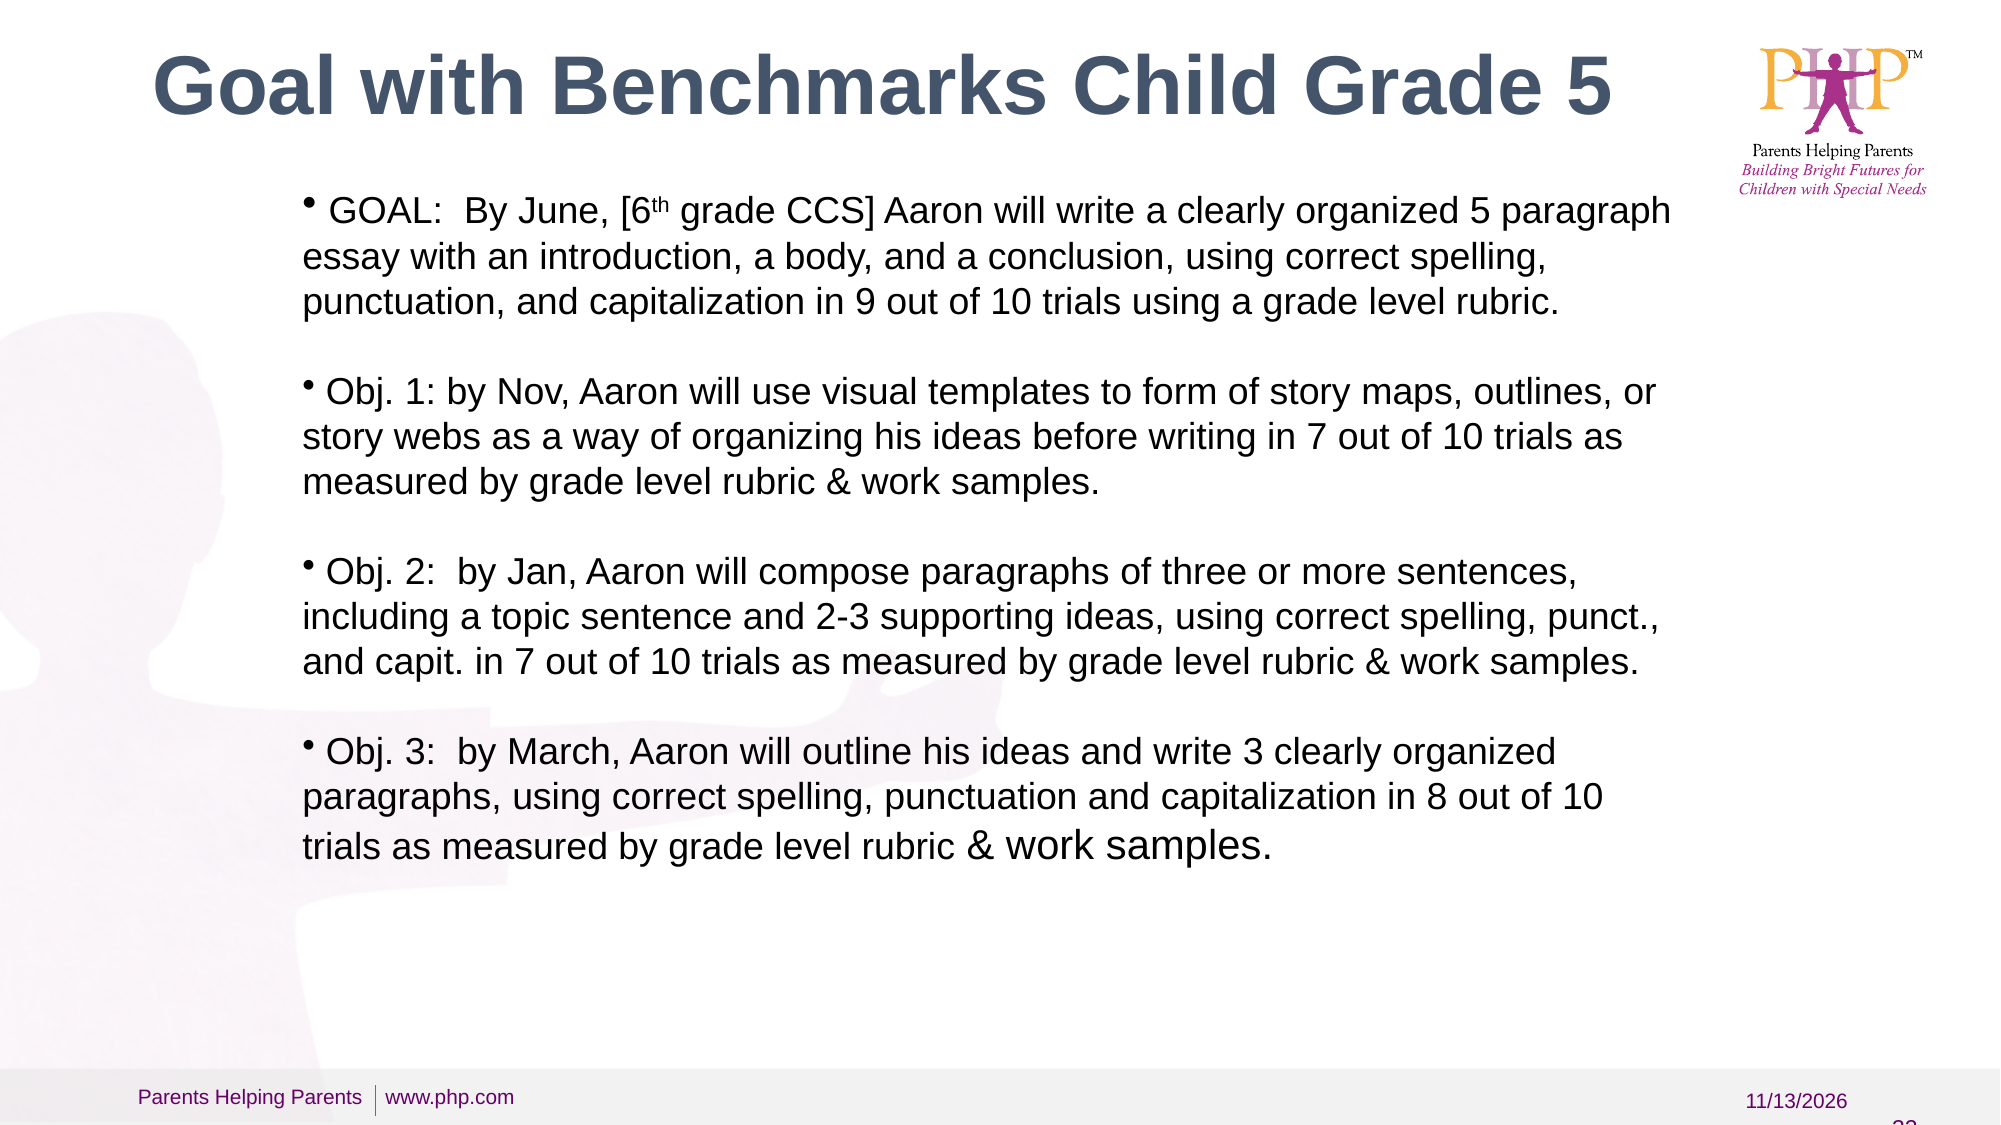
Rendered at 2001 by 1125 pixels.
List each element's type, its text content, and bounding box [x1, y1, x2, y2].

text_box GOAL: By June, [6th grade CCS] Aaron will write a clearly organized 5 paragraph essay with an introduction, a body, and a conclusion, using correct spelling, punctuation, and capitalization in 9 out of 10 trials using a grade level rubric. Obj. 1: by Nov, Aaron will use visual templates to form of story maps, outlines, or story webs as a way of organizing his ideas before writing in 7 out of 10 trials as measured by grade level rubric & work samples. Obj. 2: by Jan, Aaron will compose paragraphs of three or more sentences, including a topic sentence and 2-3 supporting ideas, using correct spelling, punct., and capit. in 7 out of 10 trials as measured by grade level rubric & work samples. Obj. 3: by March, Aaron will outline his ideas and write 3 clearly organized paragraphs, using correct spelling, punctuation and capitalization in 8 out of 10 trials as measured by grade level rubric & work samples. [287, 174, 1688, 925]
title Goal with Benchmarks Child Grade 5 [137, 59, 1640, 141]
